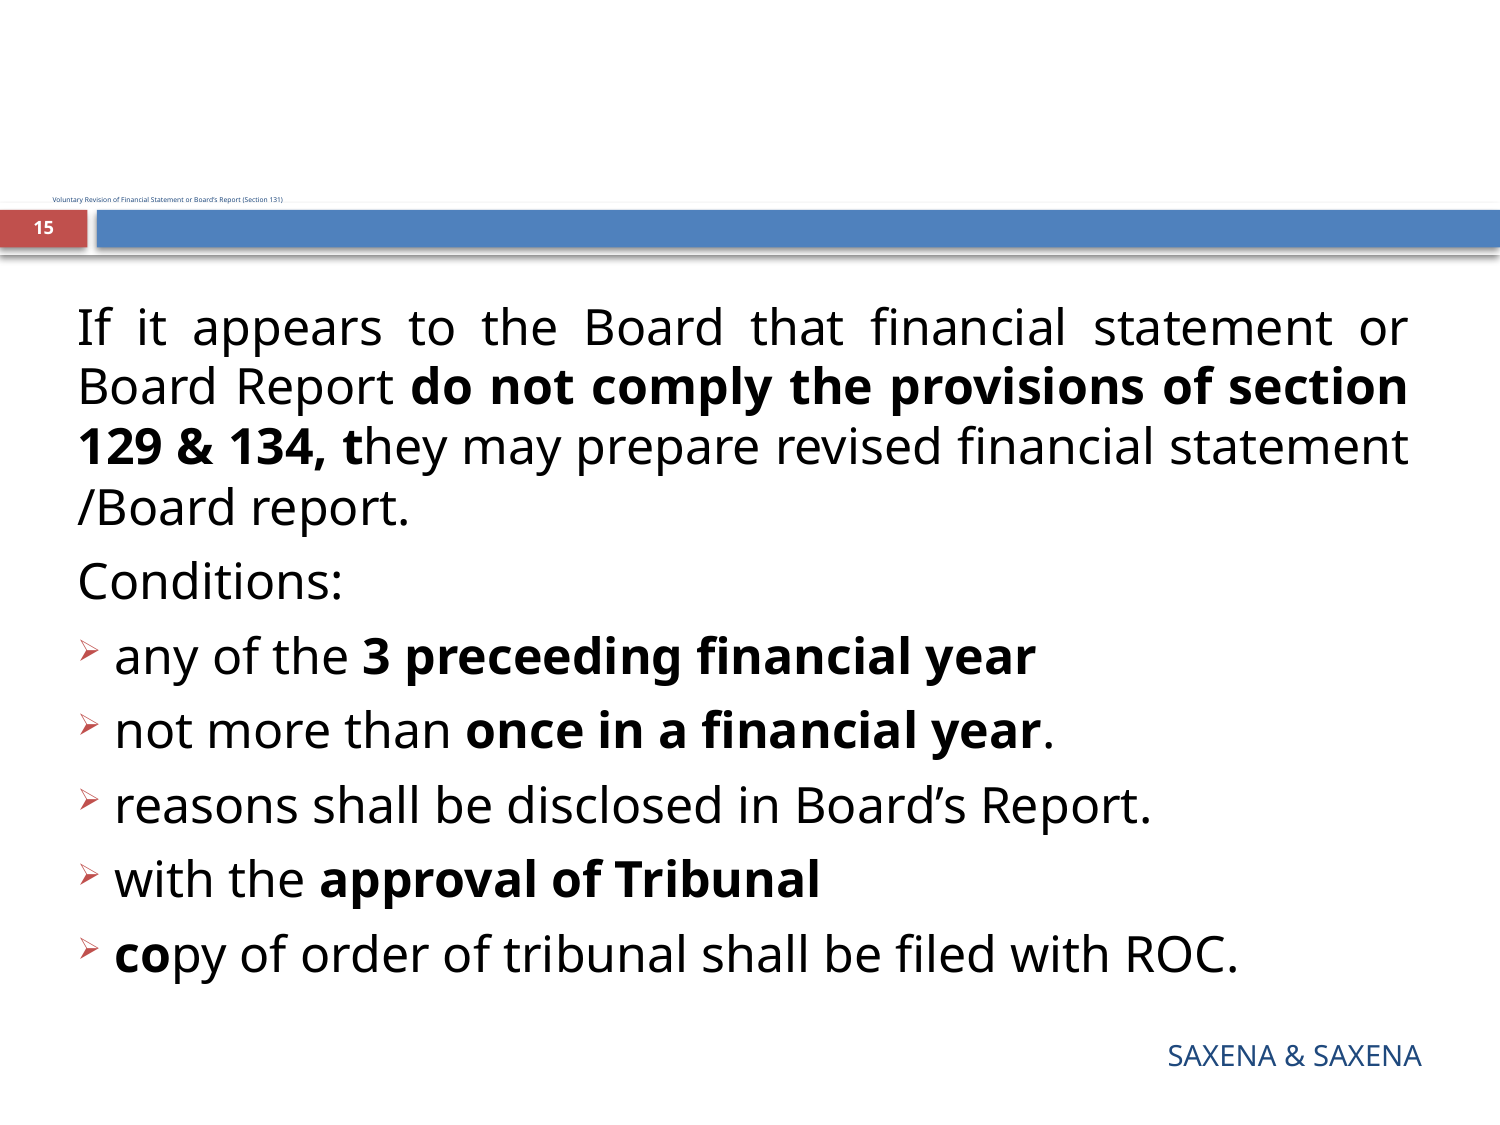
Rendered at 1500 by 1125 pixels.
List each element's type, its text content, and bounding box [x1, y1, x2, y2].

footer SAXENA & SAXENA [99, 1025, 1438, 1085]
slide_number 15 [0, 208, 88, 249]
title Voluntary Revision of Financial Statement or Board’s Report (Section 131) [37, 187, 1463, 233]
list If it appears to the Board that financial statement or Board Report do not comply the provisions of section 129 & 134, they may prepare revised financial statement /Board report. Conditions: any of the 3 preceeding financial year not more than once in a financial year. reasons shall be disclosed in Board’s Report. with the approval of Tribunal copy of order of tribunal shall be filed with ROC. [62, 287, 1426, 1001]
